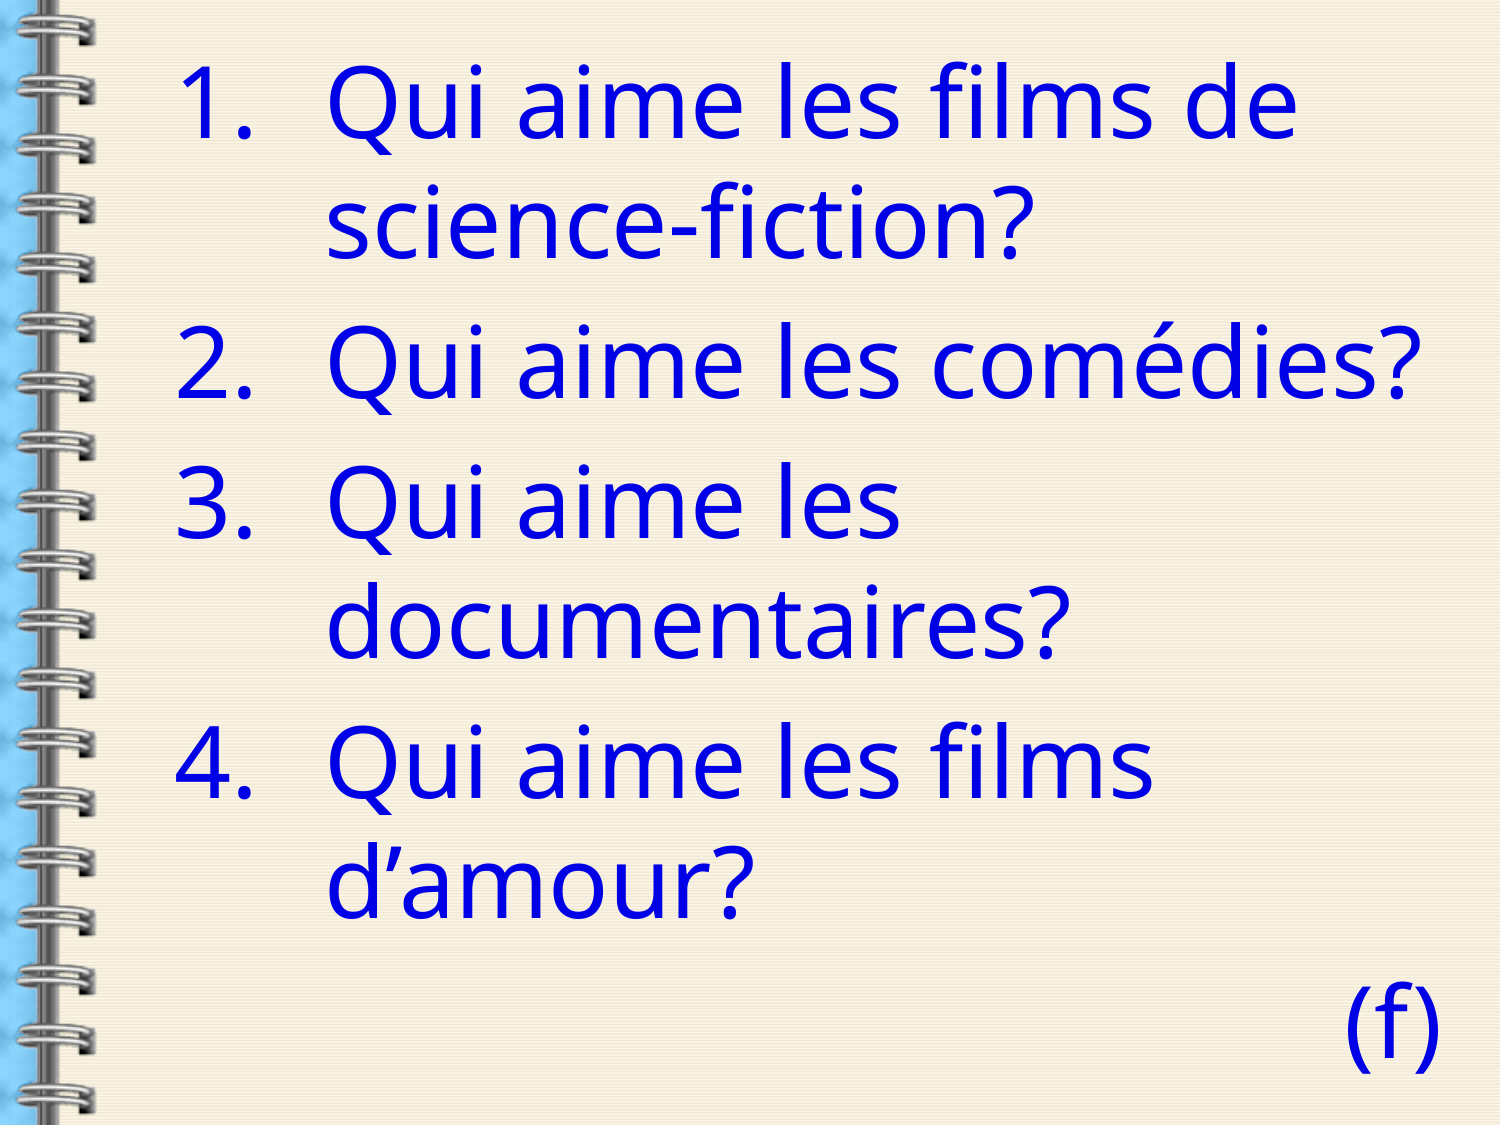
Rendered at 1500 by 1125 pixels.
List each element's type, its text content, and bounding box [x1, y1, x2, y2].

subtitle Qui aime les films de science-fiction? Qui aime les comédies? Qui aime les documentaires? Qui aime les films d’amour? (f) [159, 30, 1459, 1095]
picture [0, 0, 1500, 1125]
